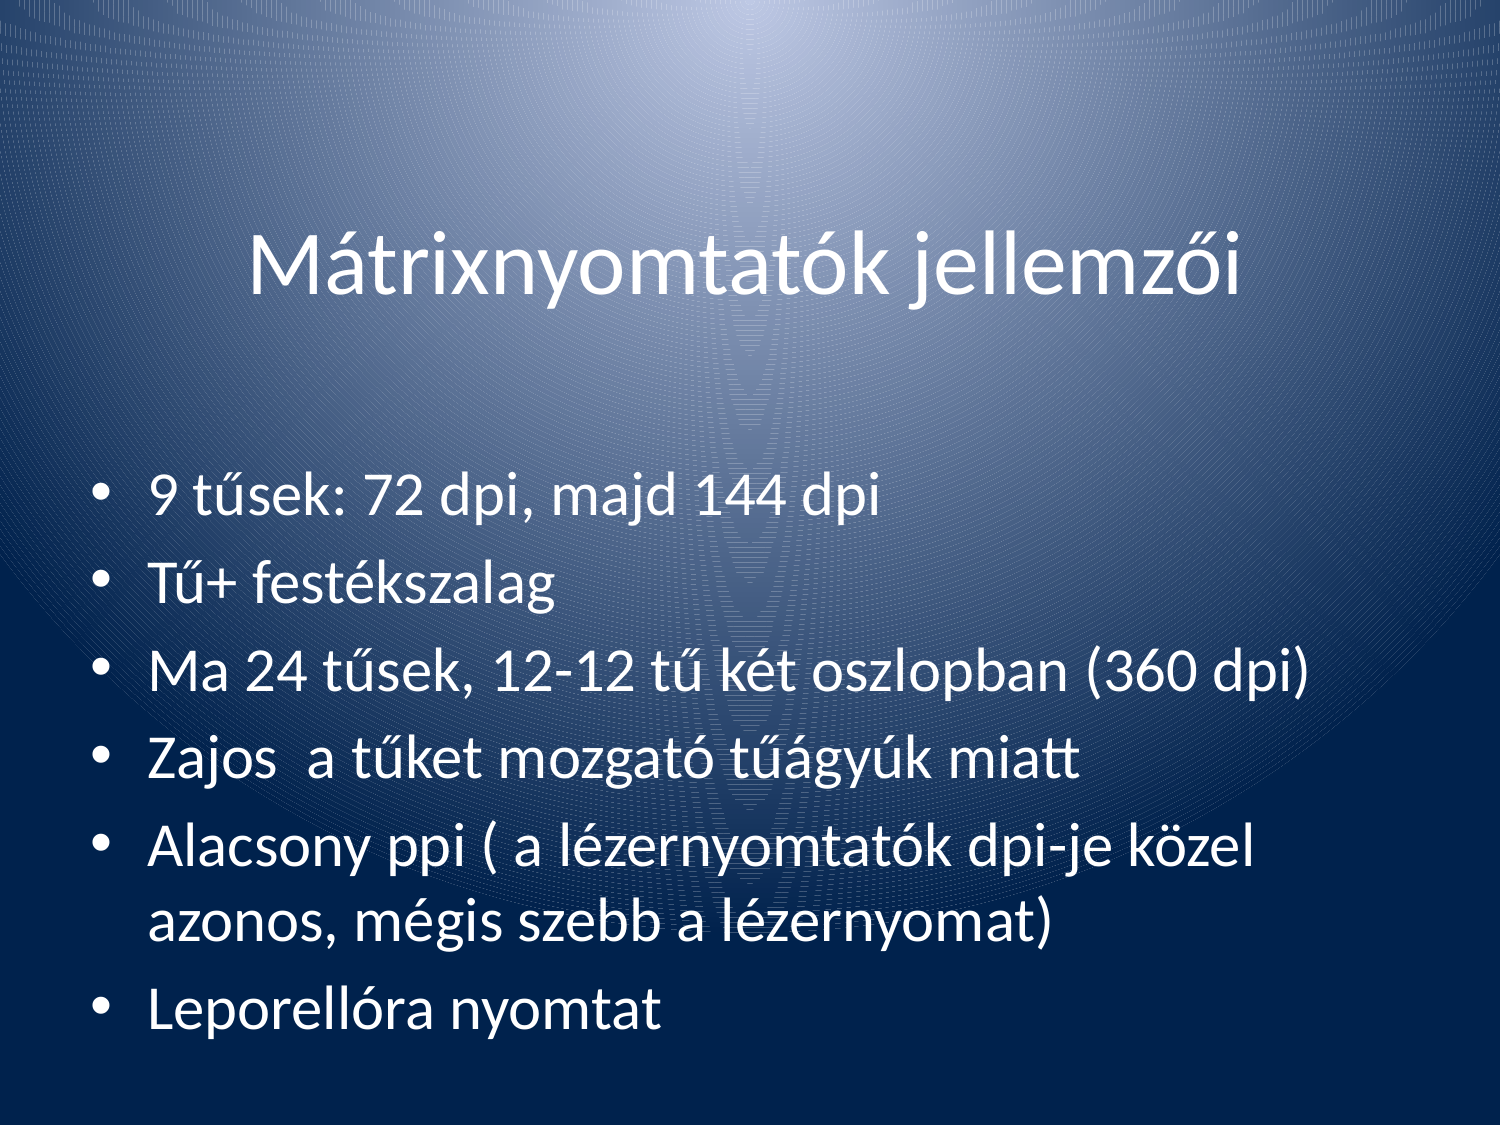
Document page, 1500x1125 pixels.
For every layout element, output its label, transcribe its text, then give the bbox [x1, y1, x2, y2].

list 9 tűsek: 72 dpi, majd 144 dpi Tű+ festékszalag Ma 24 tűsek, 12-12 tű két oszlopban (360 dpi) Zajos a tűket mozgató tűágyúk miatt Alacsony ppi ( a lézernyomtatók dpi-je közel azonos, mégis szebb a lézernyomat) Leporellóra nyomtat [75, 445, 1425, 1055]
title Mátrixnyomtatók jellemzői [70, 164, 1421, 352]
